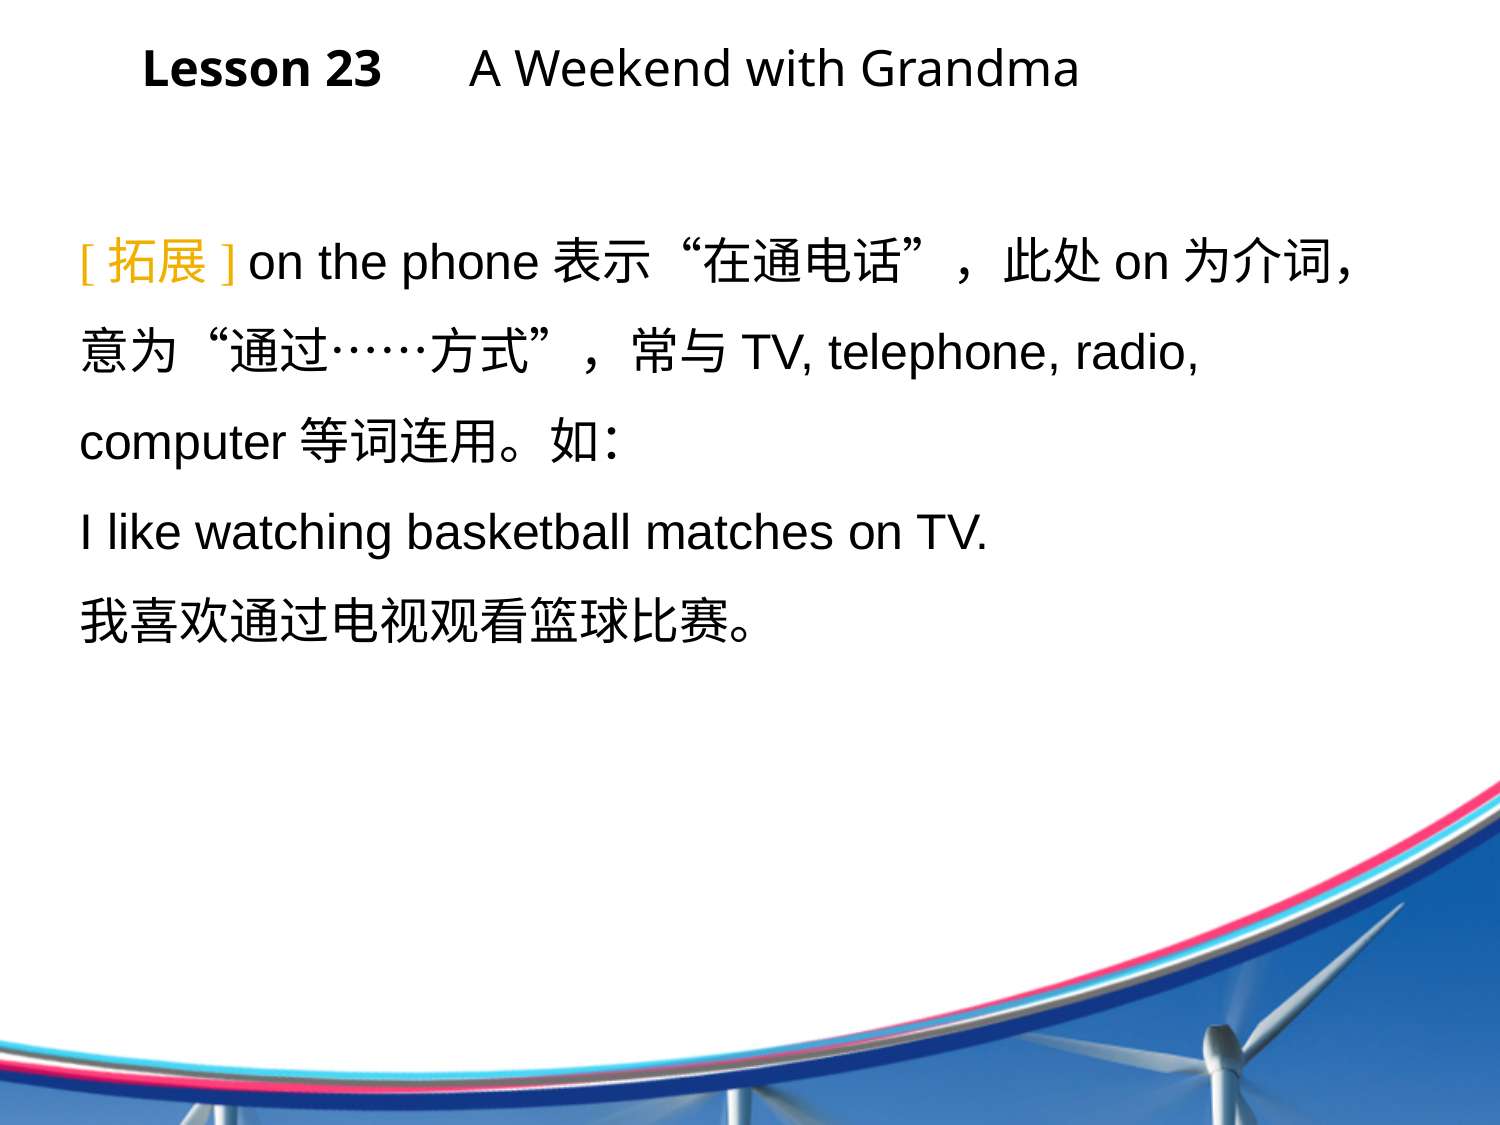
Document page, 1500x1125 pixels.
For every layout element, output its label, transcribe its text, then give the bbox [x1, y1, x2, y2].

picture [0, 0, 1500, 1125]
text_box [拓展] on the phone表示“在通电话”，此处on为介词，意为“通过……方式”，常与TV, telephone, radio, computer等词连用。如： I like watching basketball matches on TV. 我喜欢通过电视观看篮球比赛。 [64, 192, 1408, 658]
text_box Lesson 23 A Weekend with Grandma [88, 0, 1134, 104]
